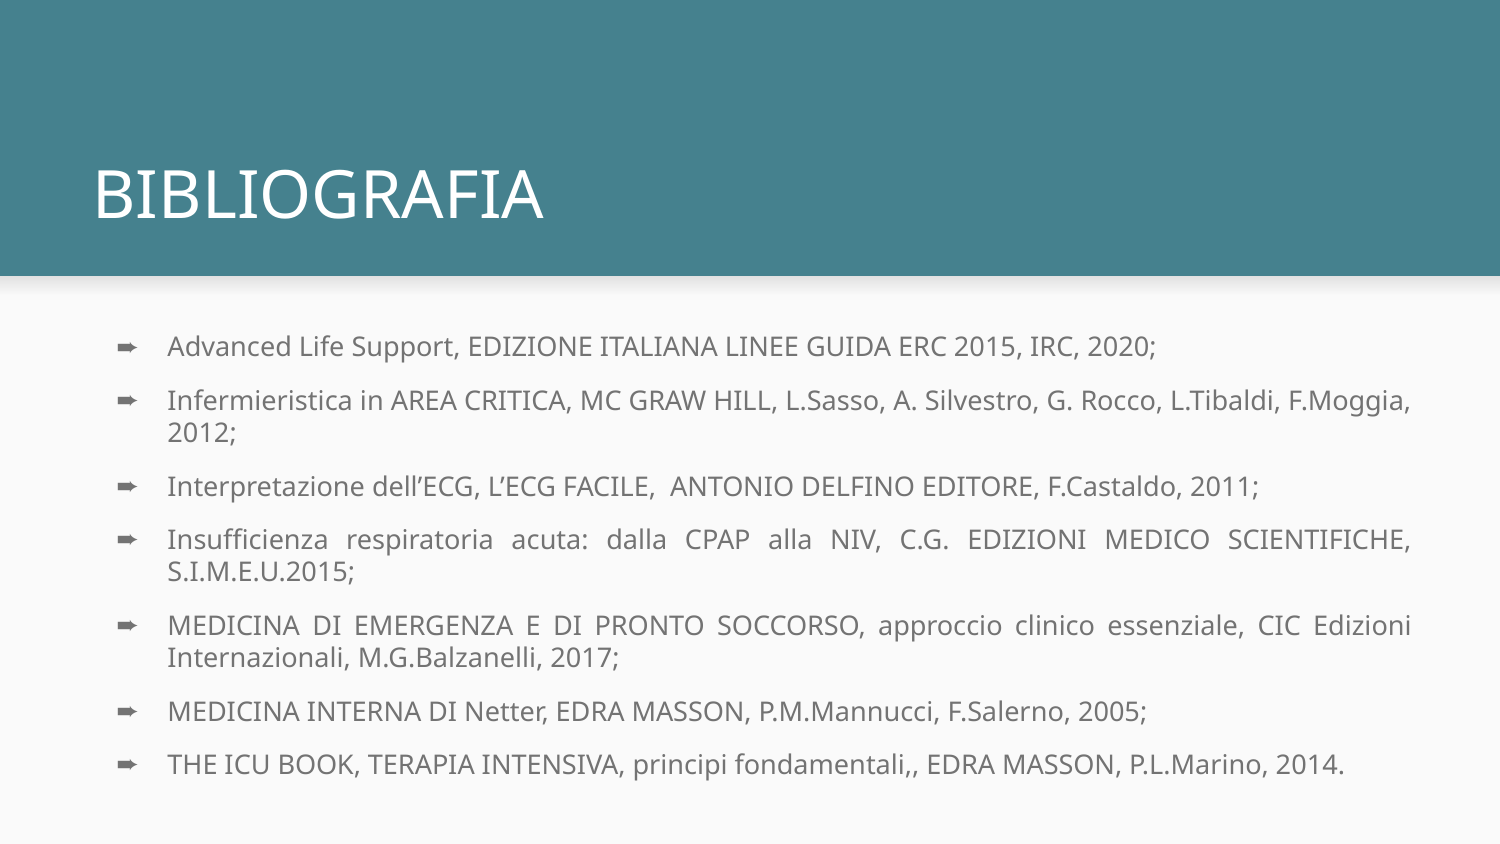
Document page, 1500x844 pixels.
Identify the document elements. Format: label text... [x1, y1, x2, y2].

list Advanced Life Support, EDIZIONE ITALIANA LINEE GUIDA ERC 2015, IRC, 2020; Infermieristica in AREA CRITICA, MC GRAW HILL, L.Sasso, A. Silvestro, G. Rocco, L.Tibaldi, F.Moggia, 2012; Interpretazione dell’ECG, L’ECG FACILE, ANTONIO DELFINO EDITORE, F.Castaldo, 2011; Insufficienza respiratoria acuta: dalla CPAP alla NIV, C.G. EDIZIONI MEDICO SCIENTIFICHE, S.I.M.E.U.2015; MEDICINA DI EMERGENZA E DI PRONTO SOCCORSO, approccio clinico essenziale, CIC Edizioni Internazionali, M.G.Balzanelli, 2017; MEDICINA INTERNA DI Netter, EDRA MASSON, P.M.Mannucci, F.Salerno, 2005; THE ICU BOOK, TERAPIA INTENSIVA, principi fondamentali,, EDRA MASSON, P.L.Marino, 2014. [77, 314, 1427, 822]
title BIBLIOGRAFIA [77, 121, 1427, 248]
